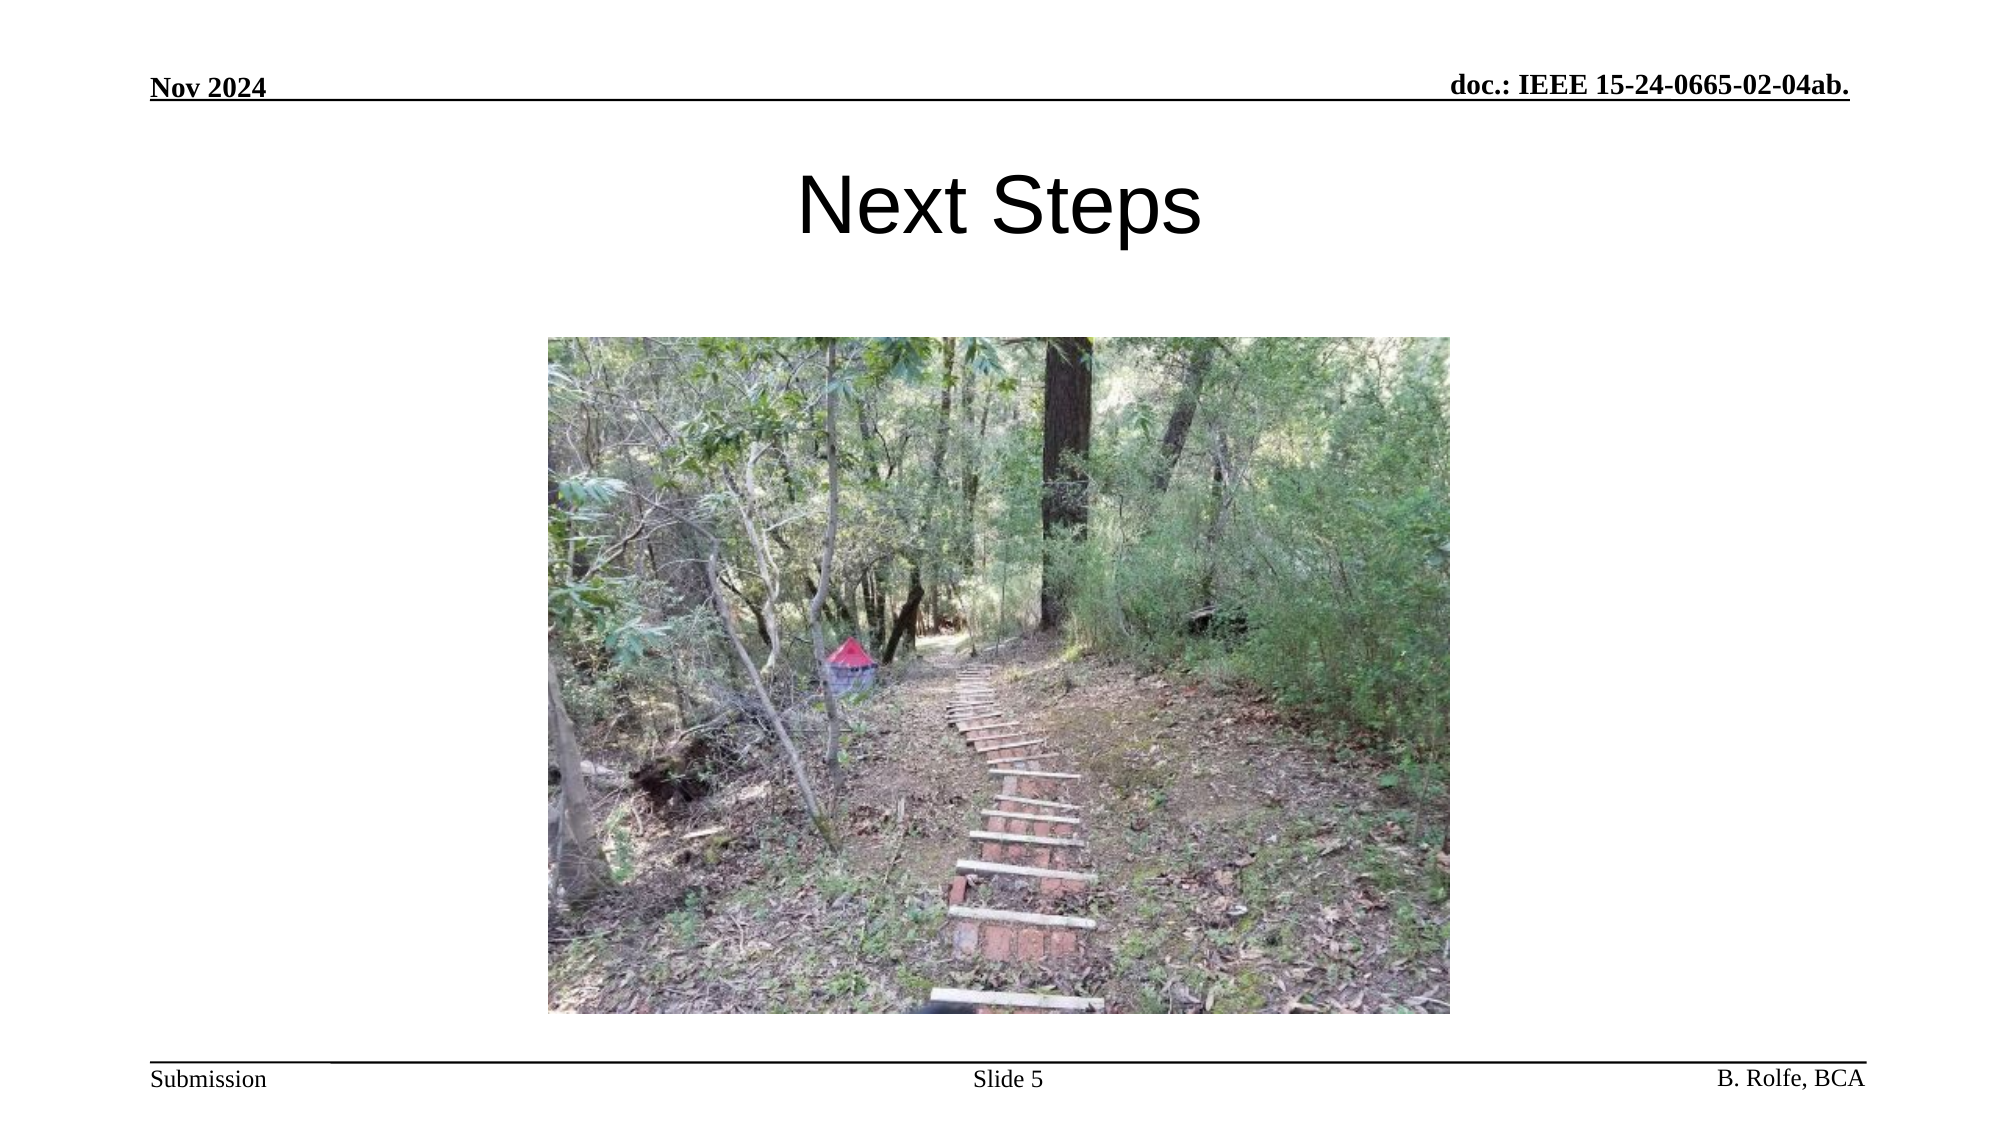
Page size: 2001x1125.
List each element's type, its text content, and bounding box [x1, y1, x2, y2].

title Next Steps [150, 112, 1850, 288]
picture [548, 337, 1451, 1015]
slide_number Slide 5 [964, 1062, 1053, 1093]
